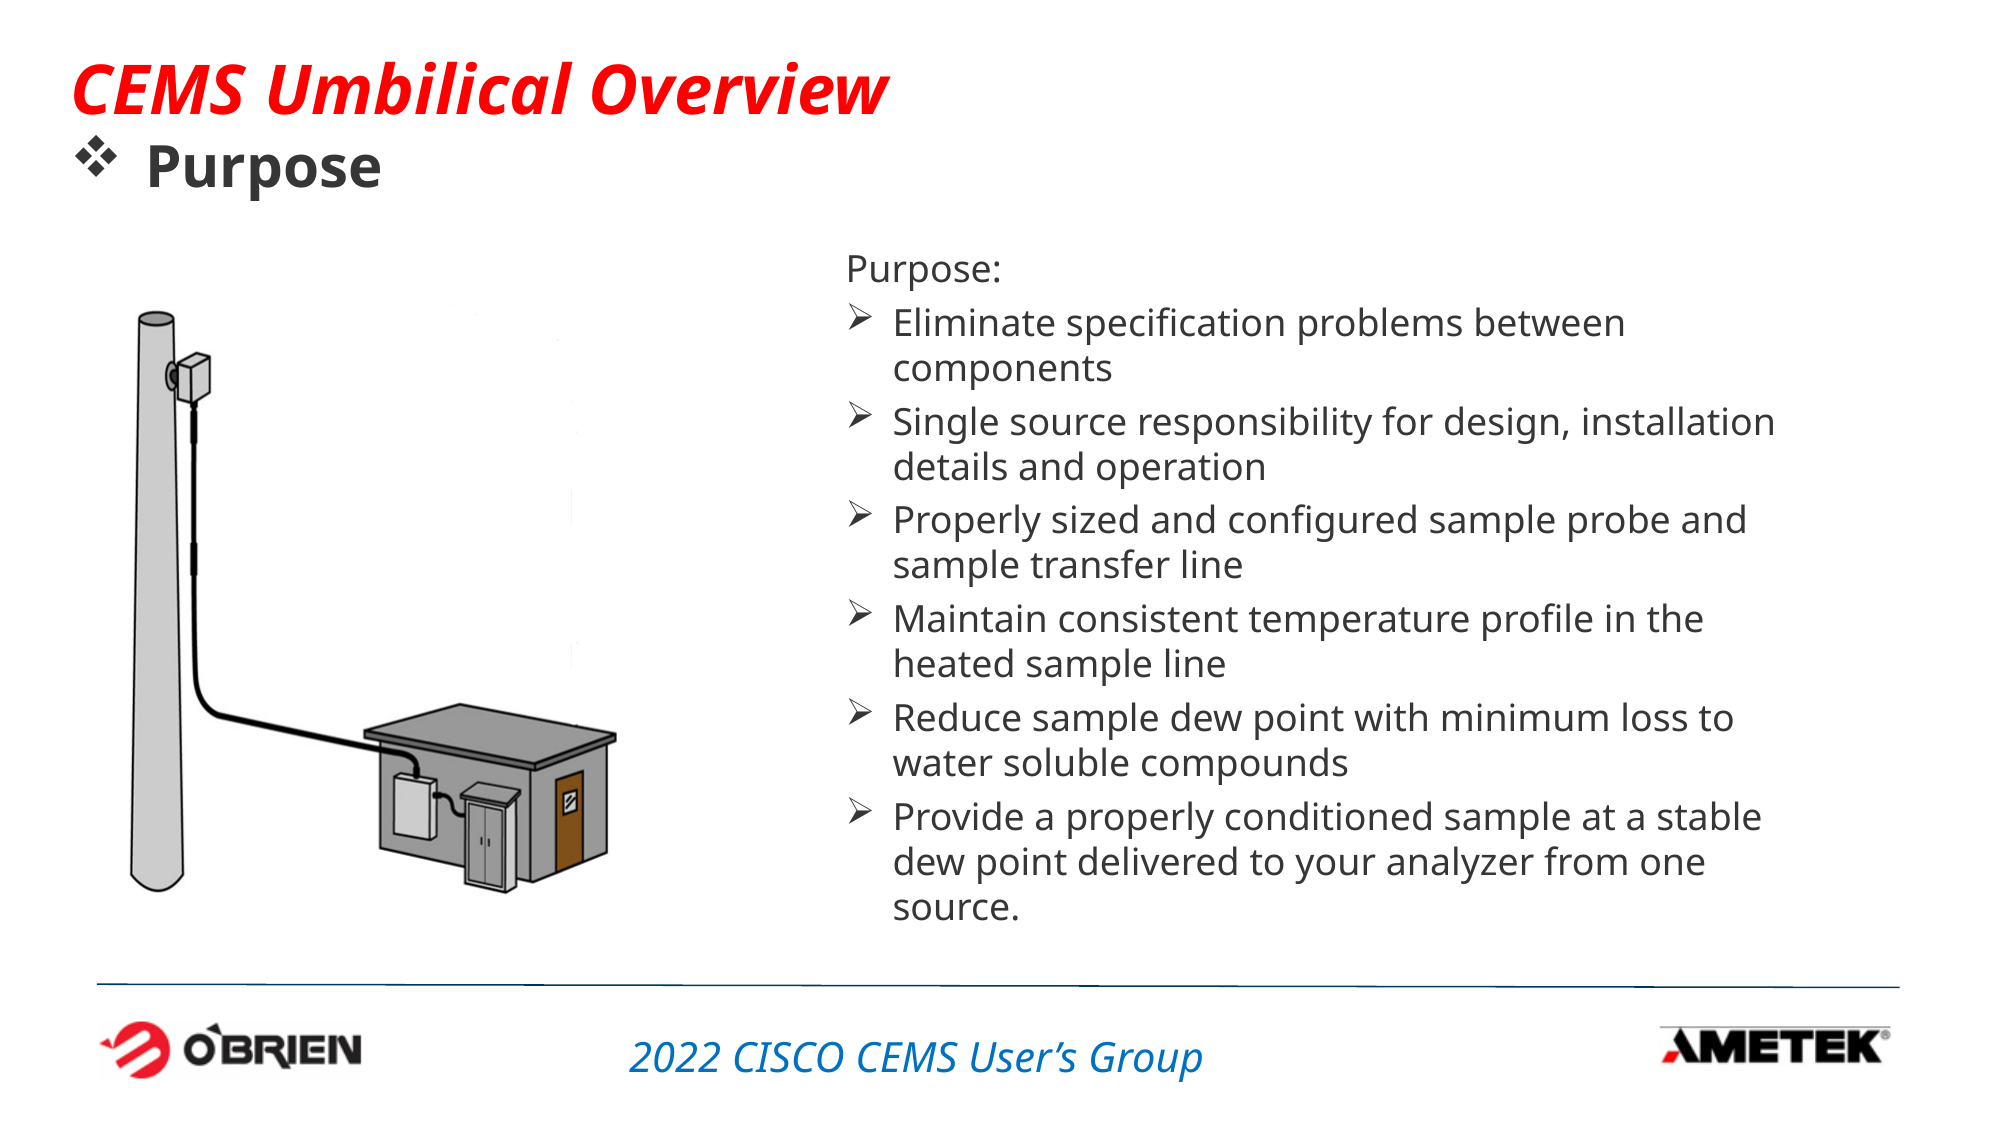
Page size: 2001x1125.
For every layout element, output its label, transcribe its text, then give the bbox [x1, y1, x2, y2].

picture [1635, 1014, 1916, 1085]
text_box Purpose: Eliminate specification problems between components Single source responsibility for design, installation details and operation Properly sized and configured sample probe and sample transfer line Maintain consistent temperature profile in the heated sample line Reduce sample dew point with minimum loss to water soluble compounds Provide a properly conditioned sample at a stable dew point delivered to your analyzer from one source. [830, 237, 1850, 936]
picture [123, 237, 667, 919]
text_box CEMS Umbilical Overview Purpose [55, 38, 1858, 179]
picture [84, 1006, 380, 1093]
